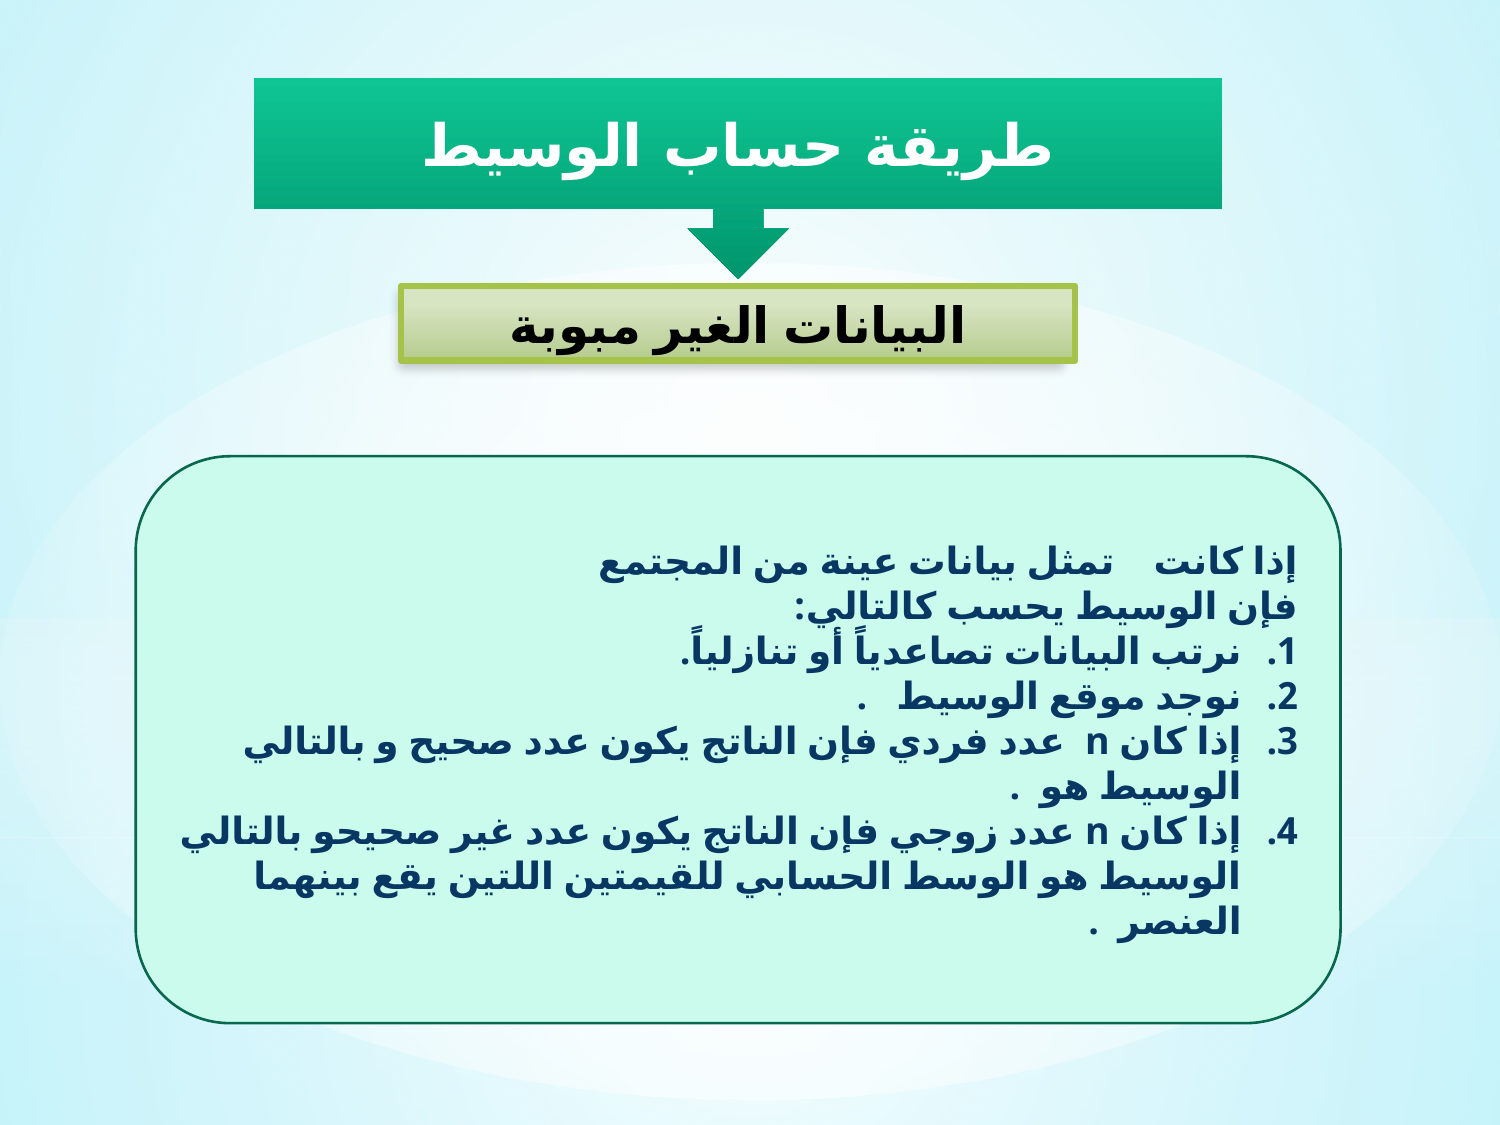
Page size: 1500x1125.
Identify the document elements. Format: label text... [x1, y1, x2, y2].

text_box البيانات الغير مبوبة [400, 285, 1076, 361]
text_box طريقة حساب الوسيط [253, 78, 1223, 279]
